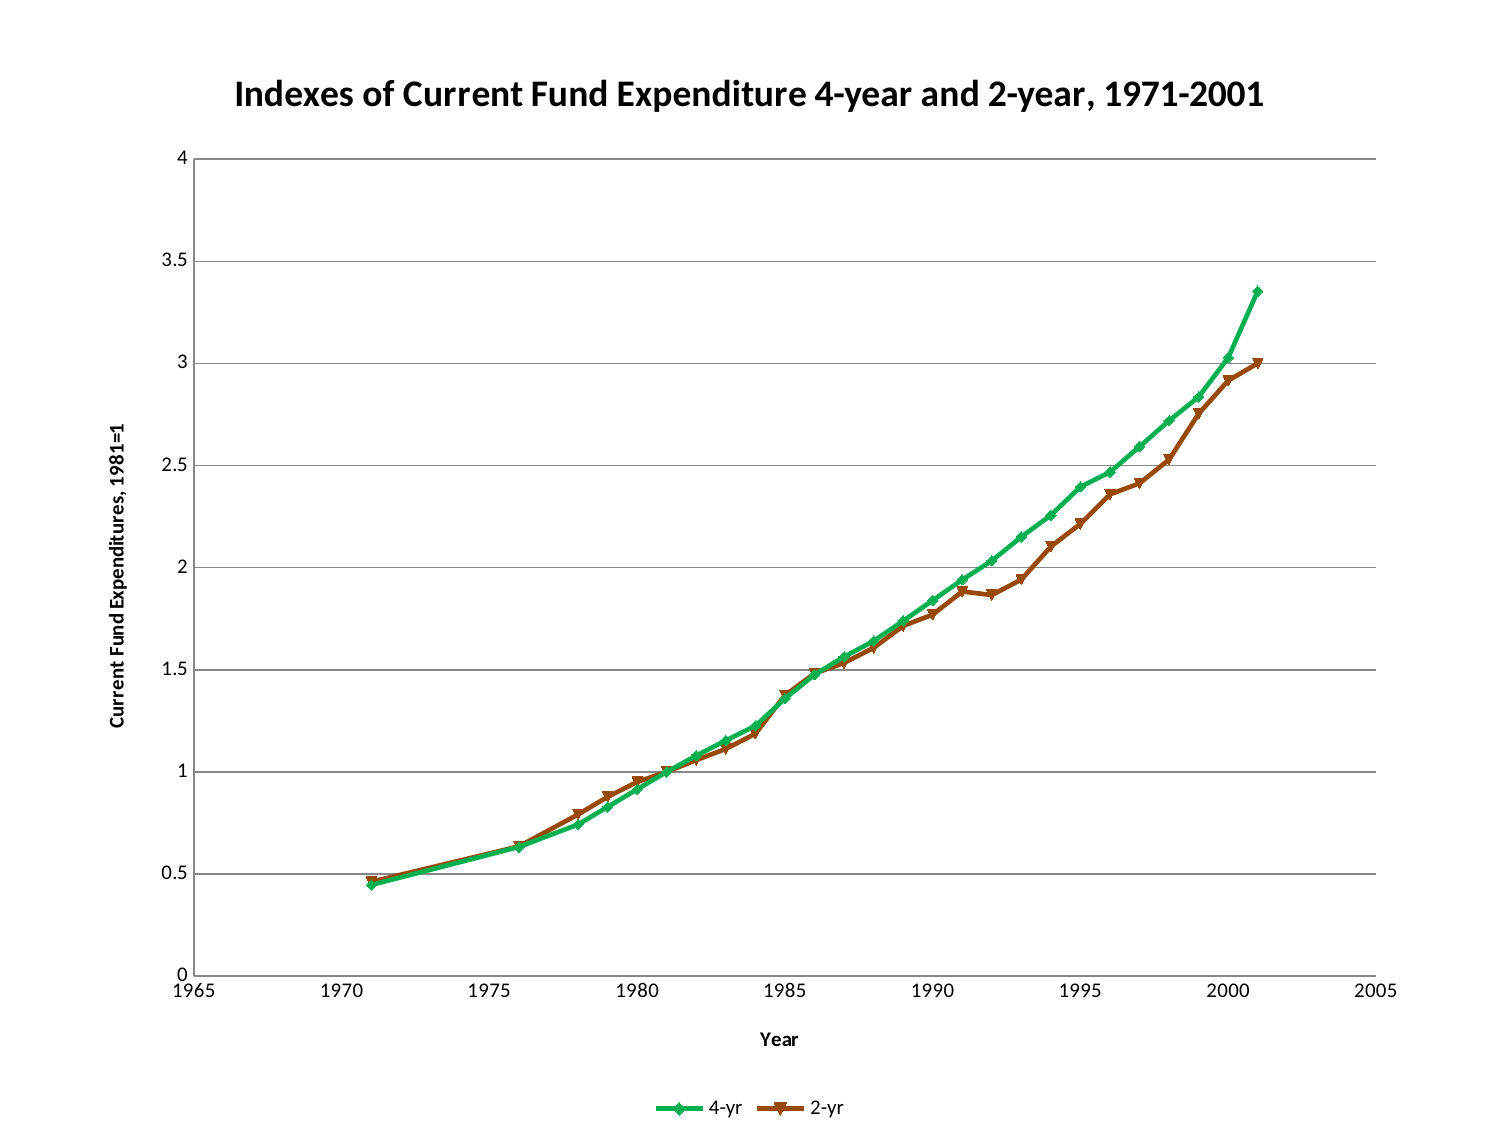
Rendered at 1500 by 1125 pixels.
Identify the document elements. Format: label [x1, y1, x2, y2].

chart [74, 37, 1426, 1125]
